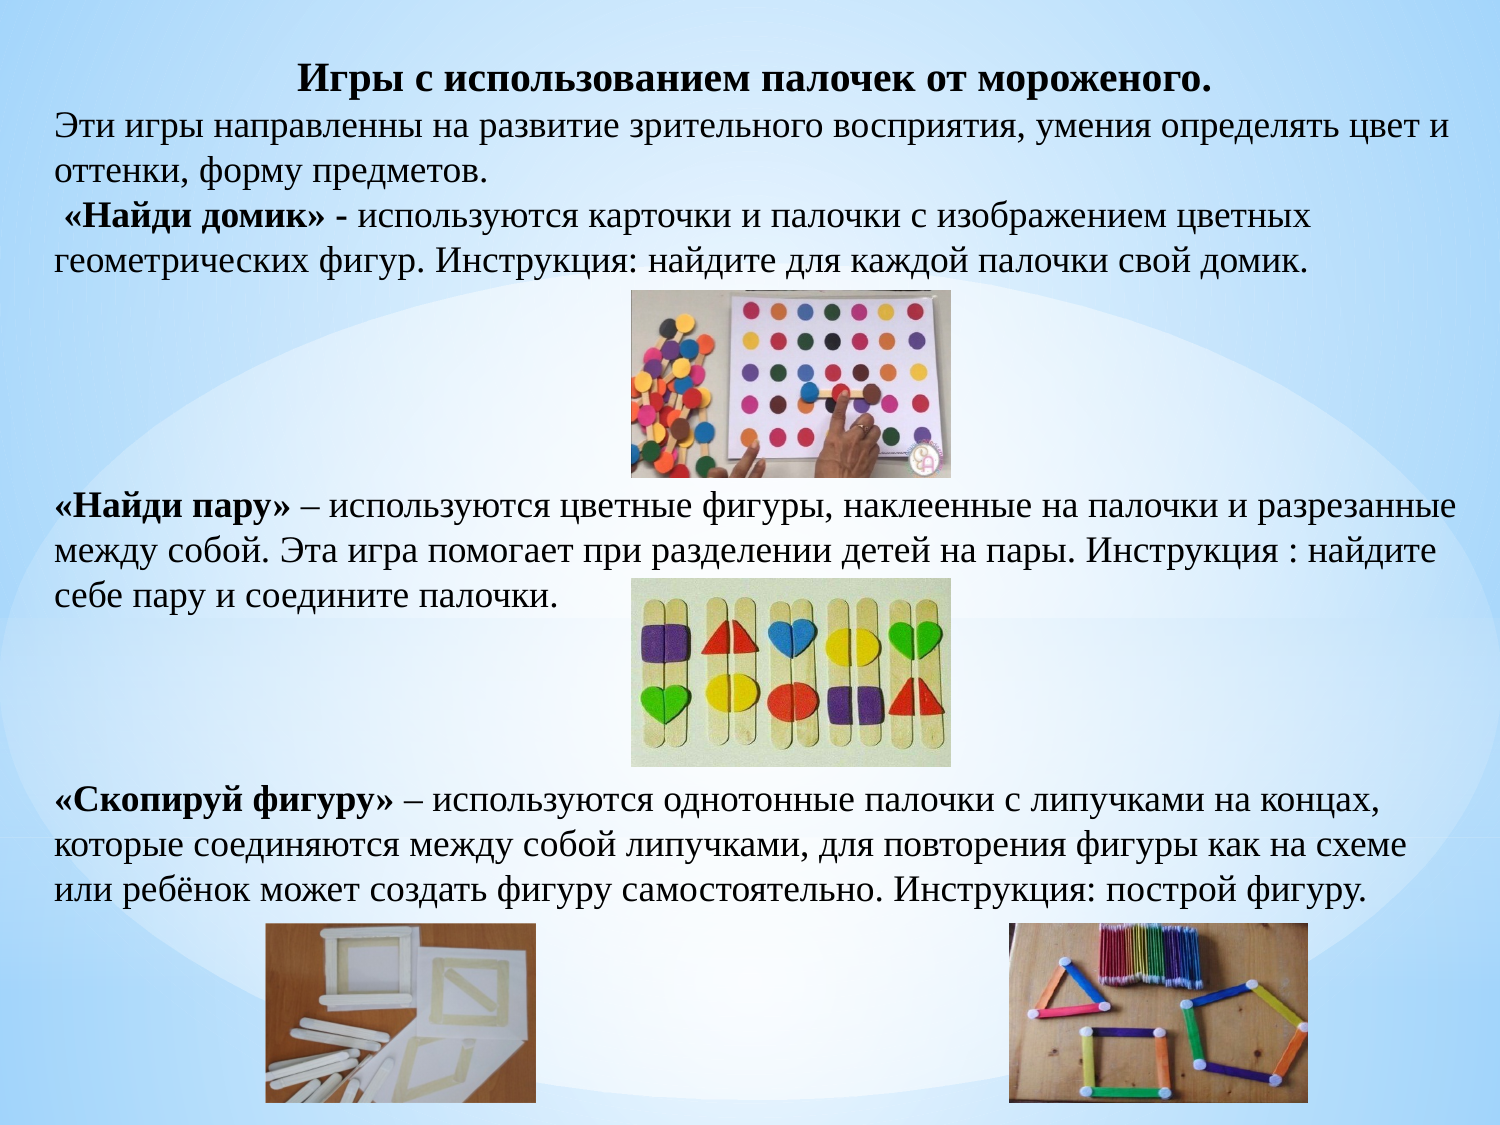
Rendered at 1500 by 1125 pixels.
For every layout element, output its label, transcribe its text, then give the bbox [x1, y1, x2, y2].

picture [631, 290, 952, 478]
picture [1009, 922, 1308, 1104]
picture [631, 578, 952, 767]
picture [266, 877, 536, 1125]
text_box Игры с использованием палочек от мороженого. Эти игры направленны на развитие зрительного восприятия, умения определять цвет и оттенки, форму предметов. «Найди домик» - используются карточки и палочки с изображением цветных геометрических фигур. Инструкция: найдите для каждой палочки свой домик. «Найди пару» – используются цветные фигуры, наклеенные на палочки и разрезанные между собой. Эта игра помогает при разделении детей на пары. Инструкция : найдите себе пару и соедините палочки. «Скопируй фигуру» – используются однотонные палочки с липучками на концах, которые соединяются между собой липучками, для повторения фигуры как на схеме или ребёнок может создать фигуру самостоятельно. Инструкция: построй фигуру. [39, 42, 1481, 1092]
